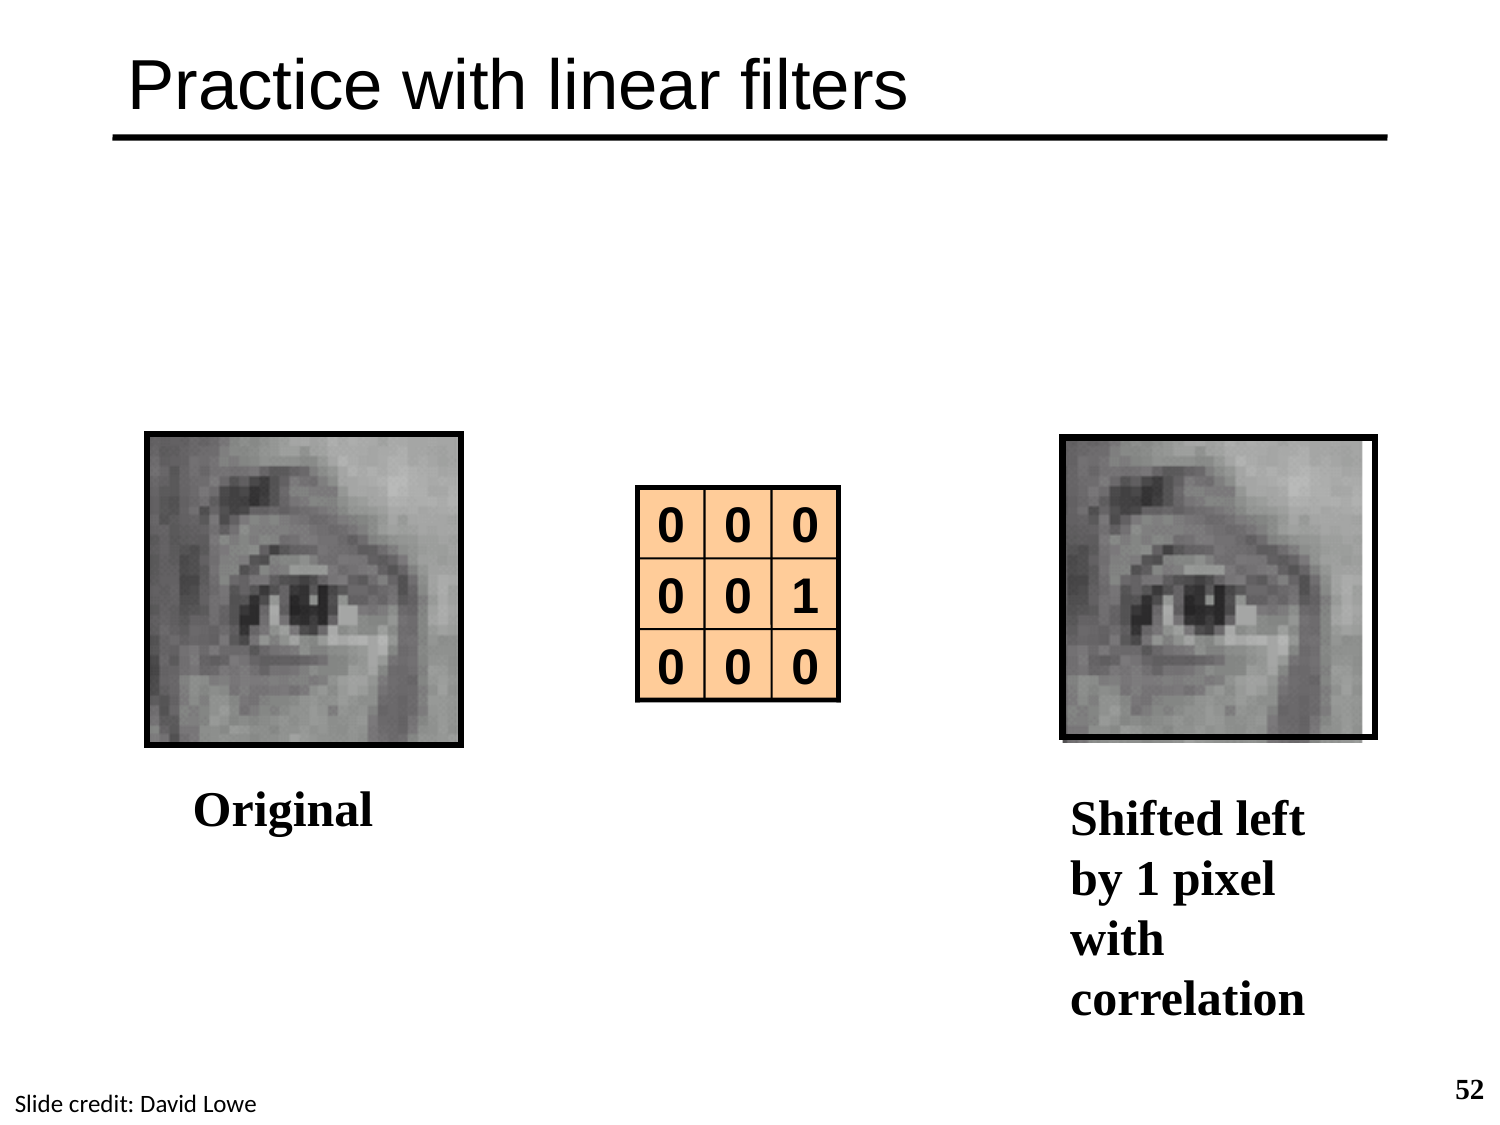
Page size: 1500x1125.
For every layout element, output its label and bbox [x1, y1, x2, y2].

picture [149, 437, 458, 743]
picture [1062, 437, 1363, 743]
text_box [1055, 778, 1385, 1033]
slide_number [1187, 1062, 1500, 1125]
text_box [0, 1079, 413, 1125]
title [112, 12, 1388, 151]
text_box [1363, 437, 1375, 738]
text_box [177, 769, 389, 844]
text_box [637, 487, 839, 701]
